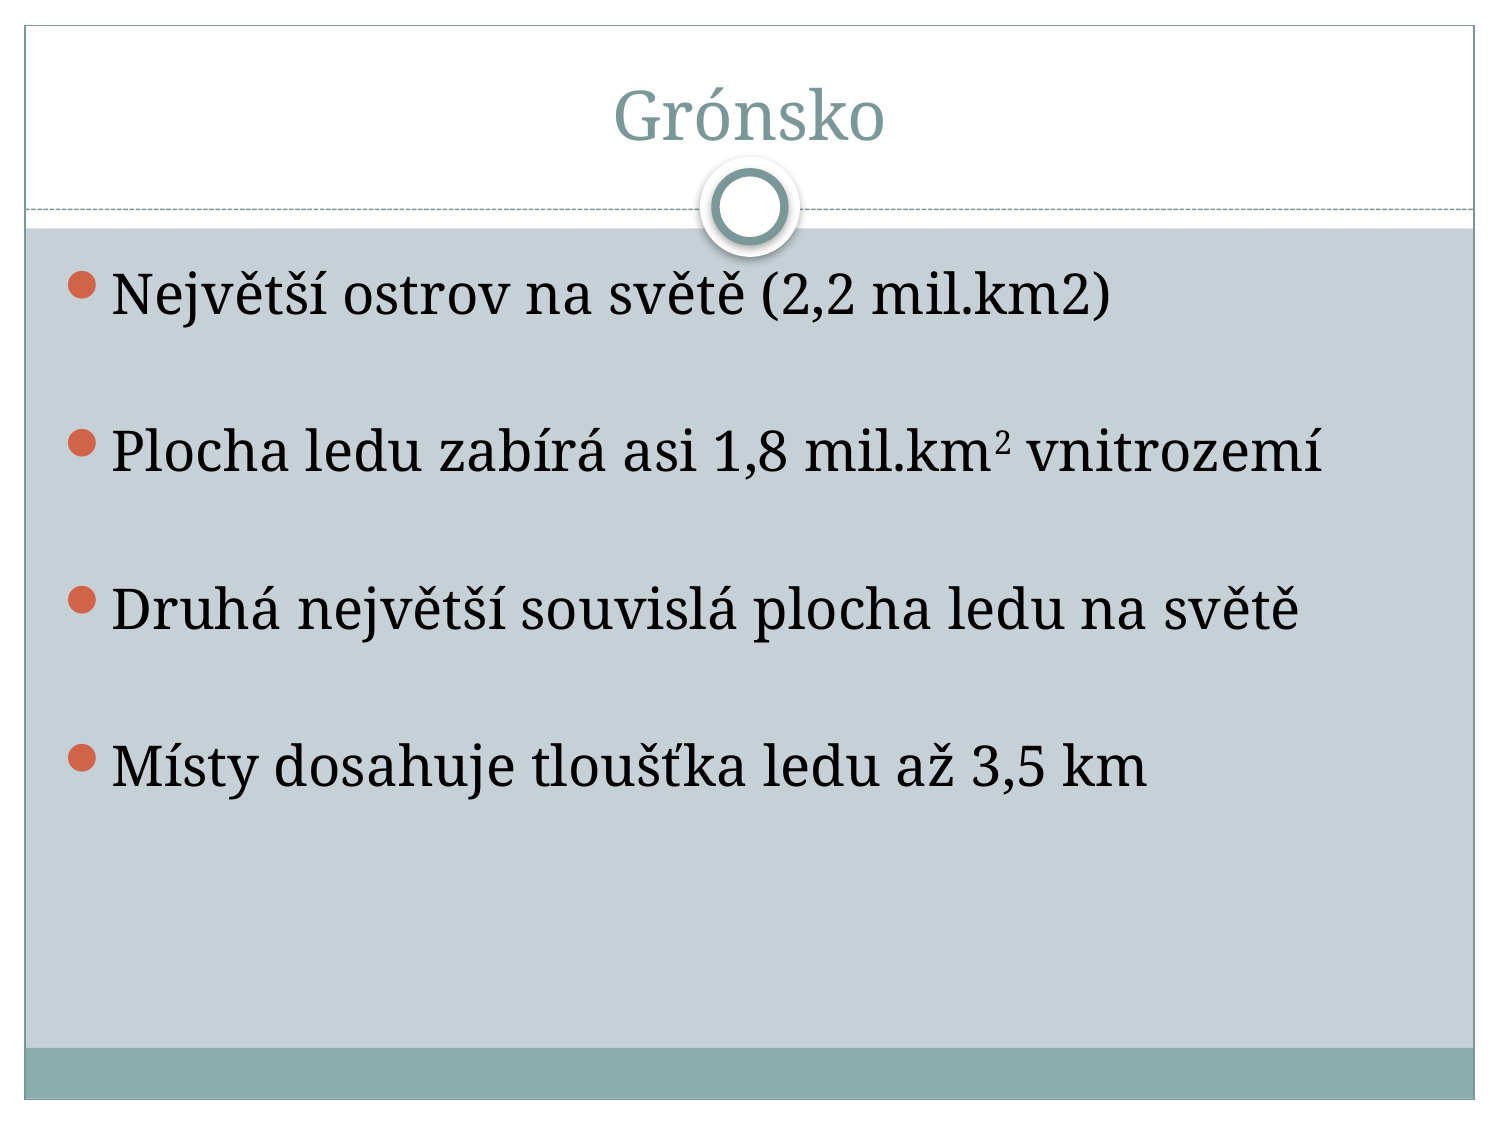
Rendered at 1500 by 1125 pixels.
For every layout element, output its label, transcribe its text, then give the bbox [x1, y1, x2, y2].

title Grónsko [49, 37, 1450, 162]
list Největší ostrov na světě (2,2 mil.km2) Plocha ledu zabírá asi 1,8 mil.km2 vnitrozemí Druhá největší souvislá plocha ledu na světě Místy dosahuje tloušťka ledu až 3,5 km [49, 250, 1445, 1001]
